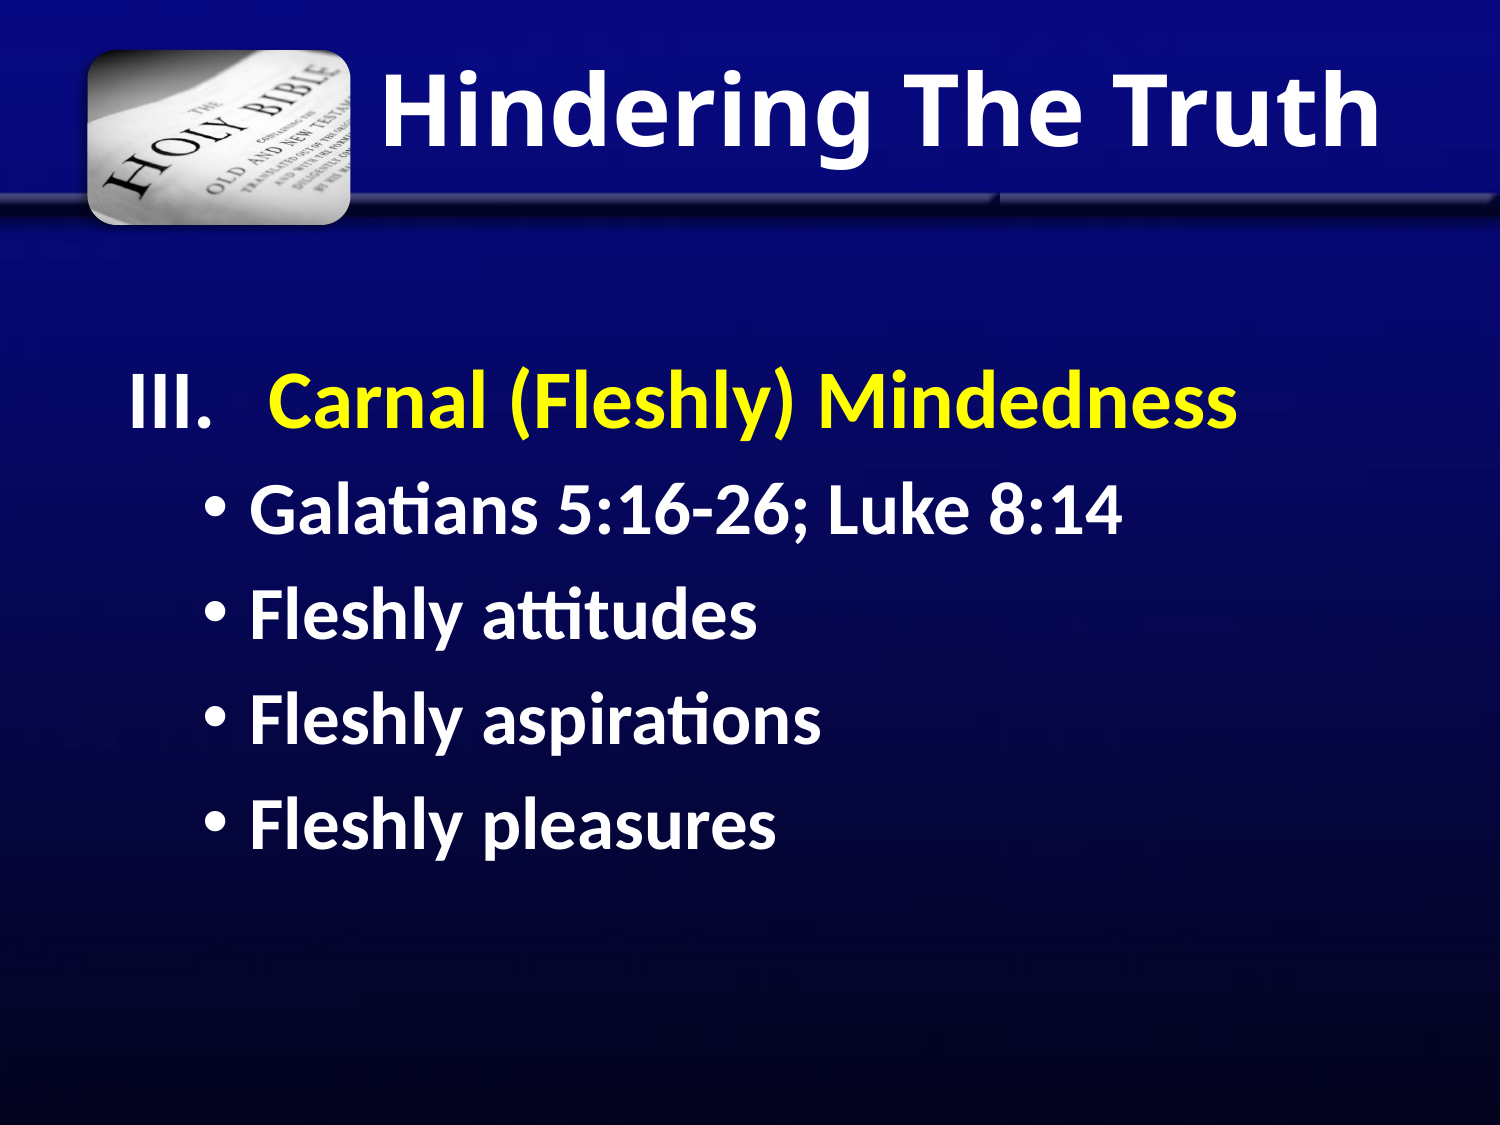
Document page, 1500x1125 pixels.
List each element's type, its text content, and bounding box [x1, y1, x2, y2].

list Carnal (Fleshly) Mindedness Galatians 5:16-26; Luke 8:14 Fleshly attitudes Fleshly aspirations Fleshly pleasures [112, 337, 1388, 1101]
title Hindering The Truth [274, 37, 1488, 176]
picture [0, 0, 1500, 1125]
